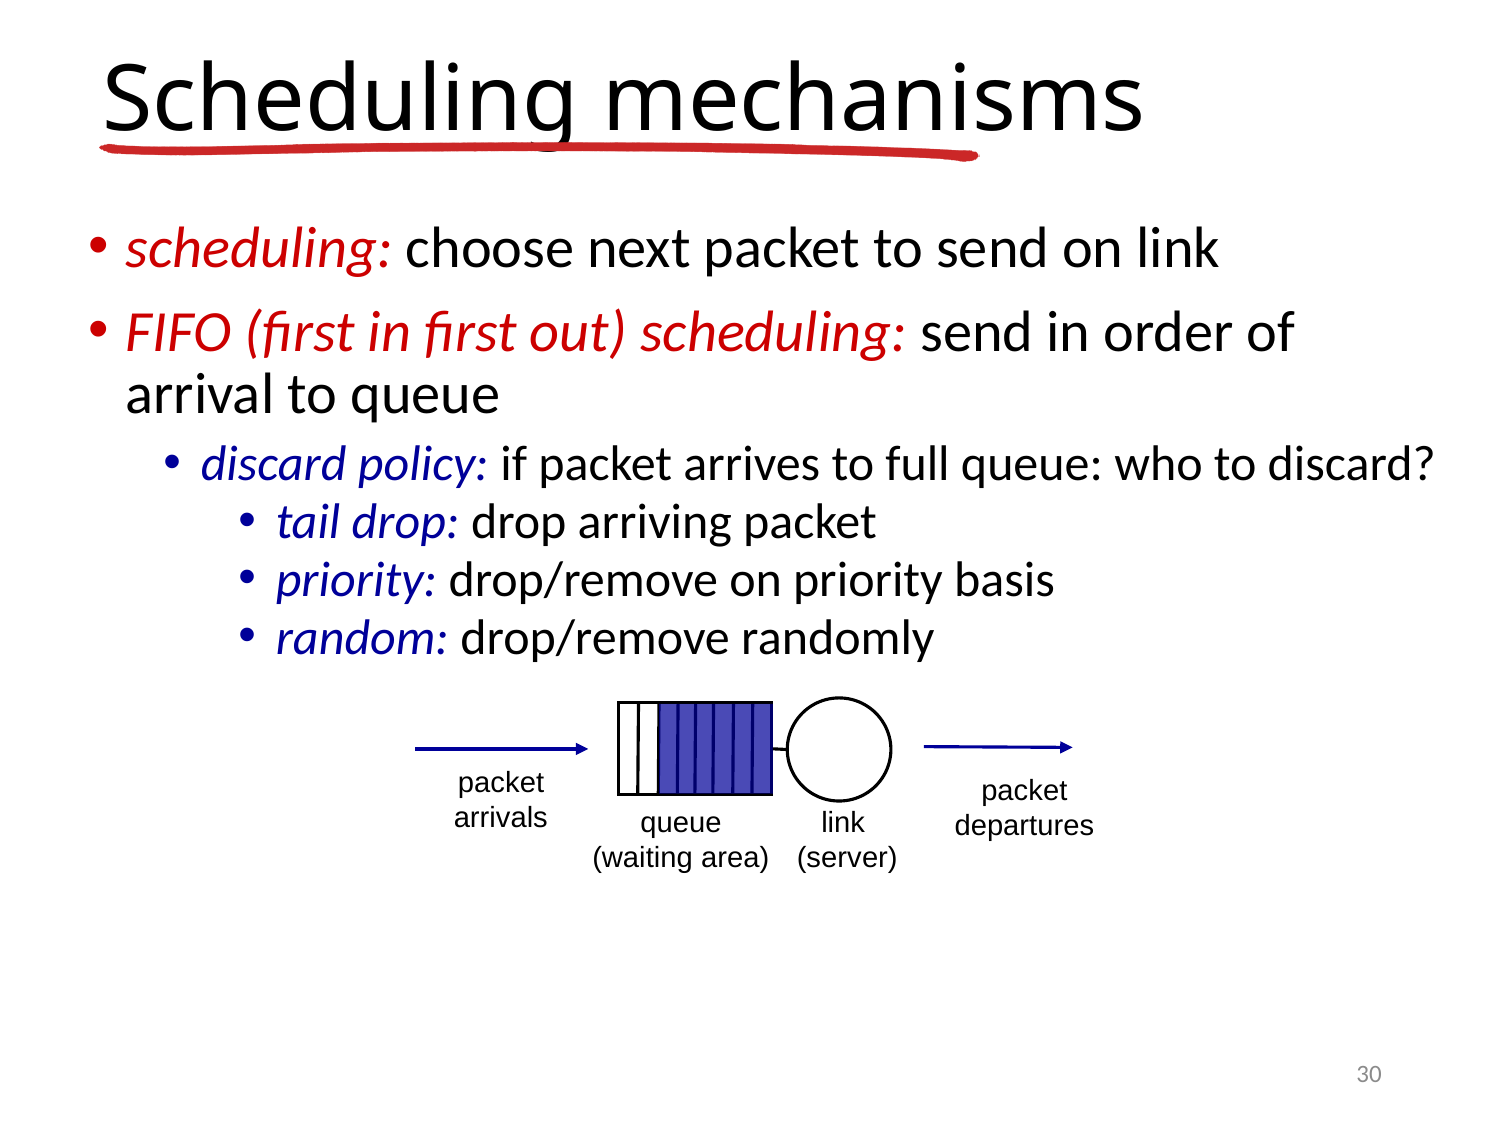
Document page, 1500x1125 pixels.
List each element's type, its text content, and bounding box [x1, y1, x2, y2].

text_box link (server) [773, 796, 913, 881]
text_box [618, 702, 773, 796]
slide_number 30 [1059, 1042, 1397, 1103]
text_box packet arrivals [438, 756, 564, 841]
text_box packet departures [939, 764, 1110, 849]
picture [94, 137, 990, 167]
list scheduling: choose next packet to send on link FIFO (first in first out) scheduling: send in order of arrival to queue discard policy: if packet arrives to full queue: who to discard? tail drop: drop arriving packet priority: drop/remove on priority basis random: drop/remove randomly [73, 209, 1469, 798]
text_box queue (waiting area) [577, 795, 785, 881]
text_box [787, 697, 891, 796]
title Scheduling mechanisms [87, 4, 1363, 198]
